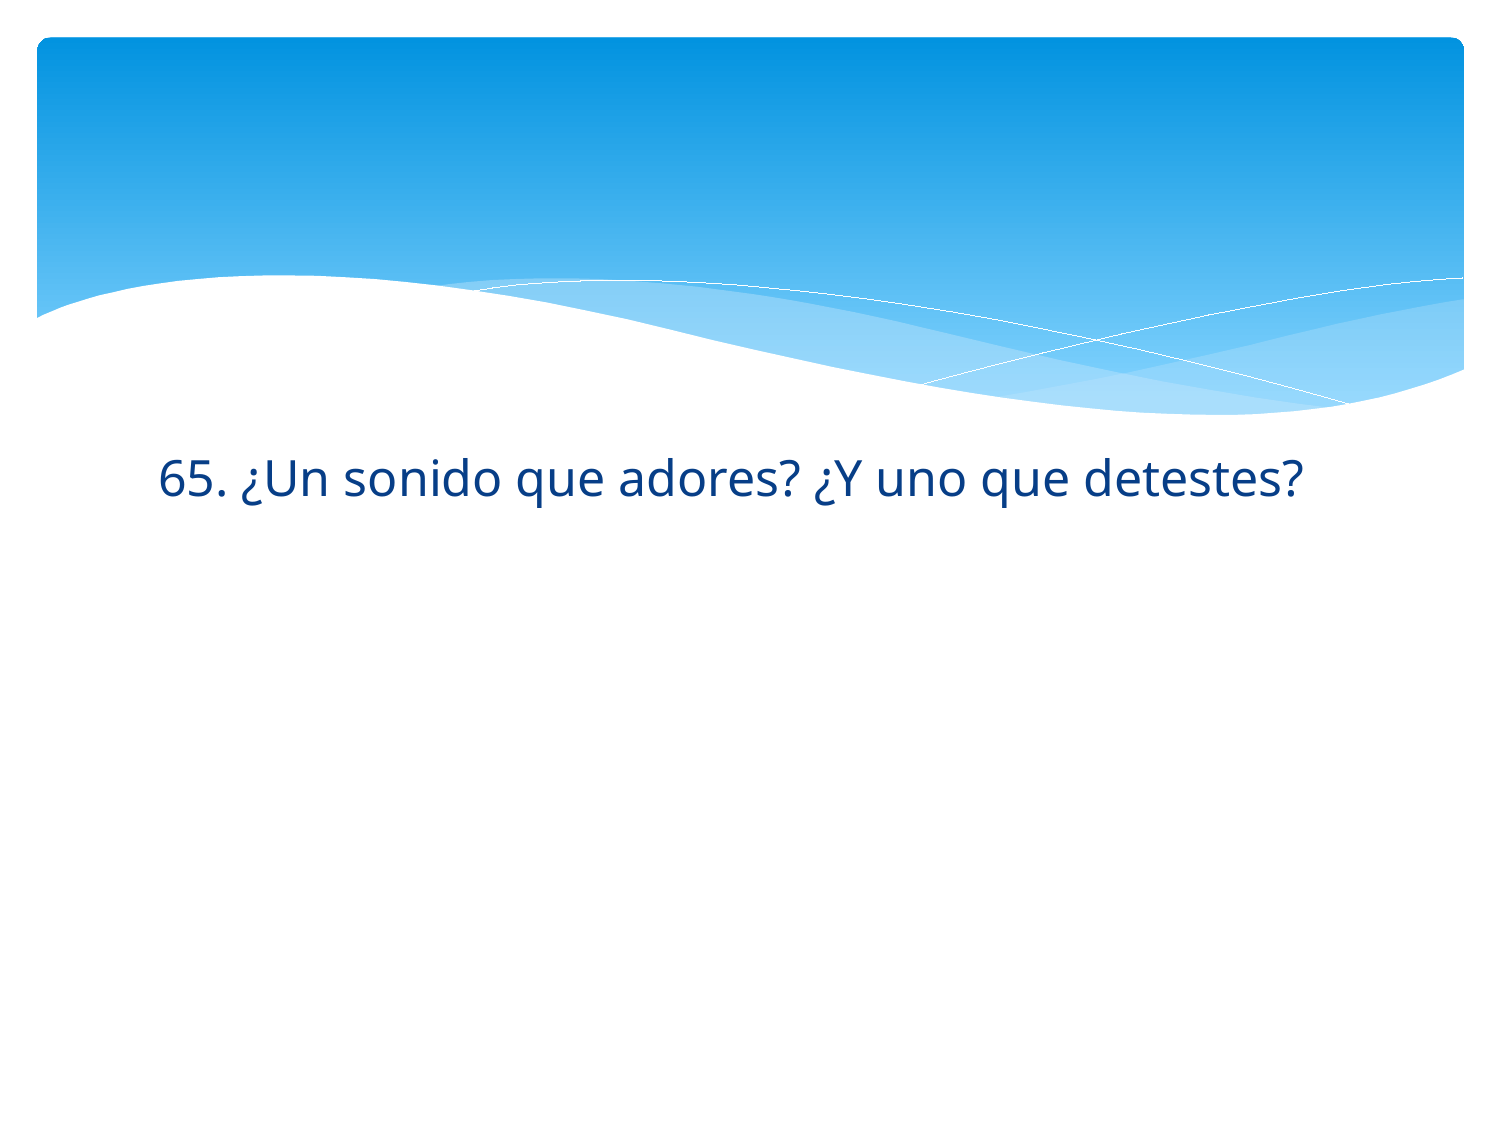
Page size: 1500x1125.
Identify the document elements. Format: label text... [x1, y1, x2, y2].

list 65. ¿Un sonido que adores? ¿Y uno que detestes? [143, 438, 1359, 1005]
